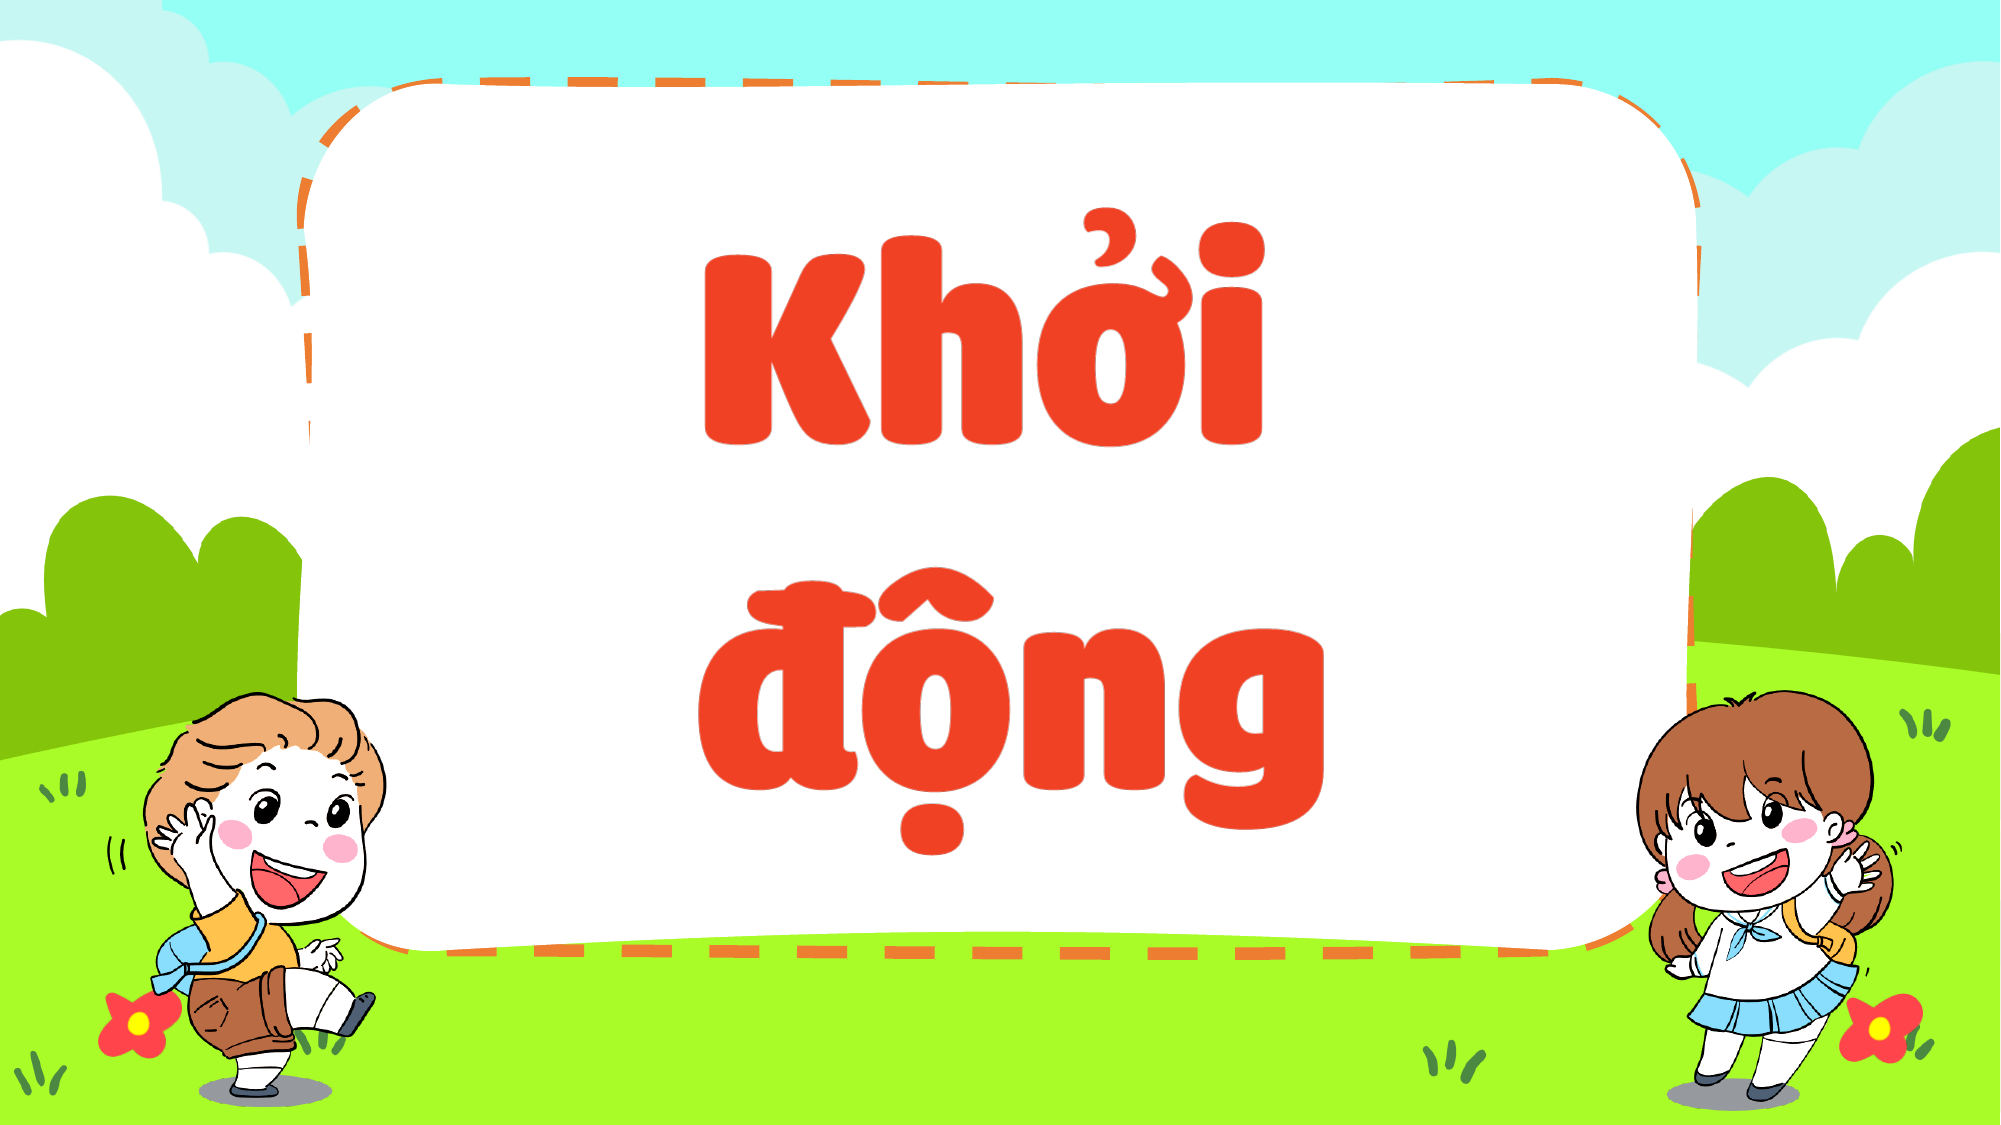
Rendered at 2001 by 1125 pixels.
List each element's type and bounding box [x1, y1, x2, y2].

text_box [1680, 159, 1698, 424]
picture [0, 0, 2001, 1125]
